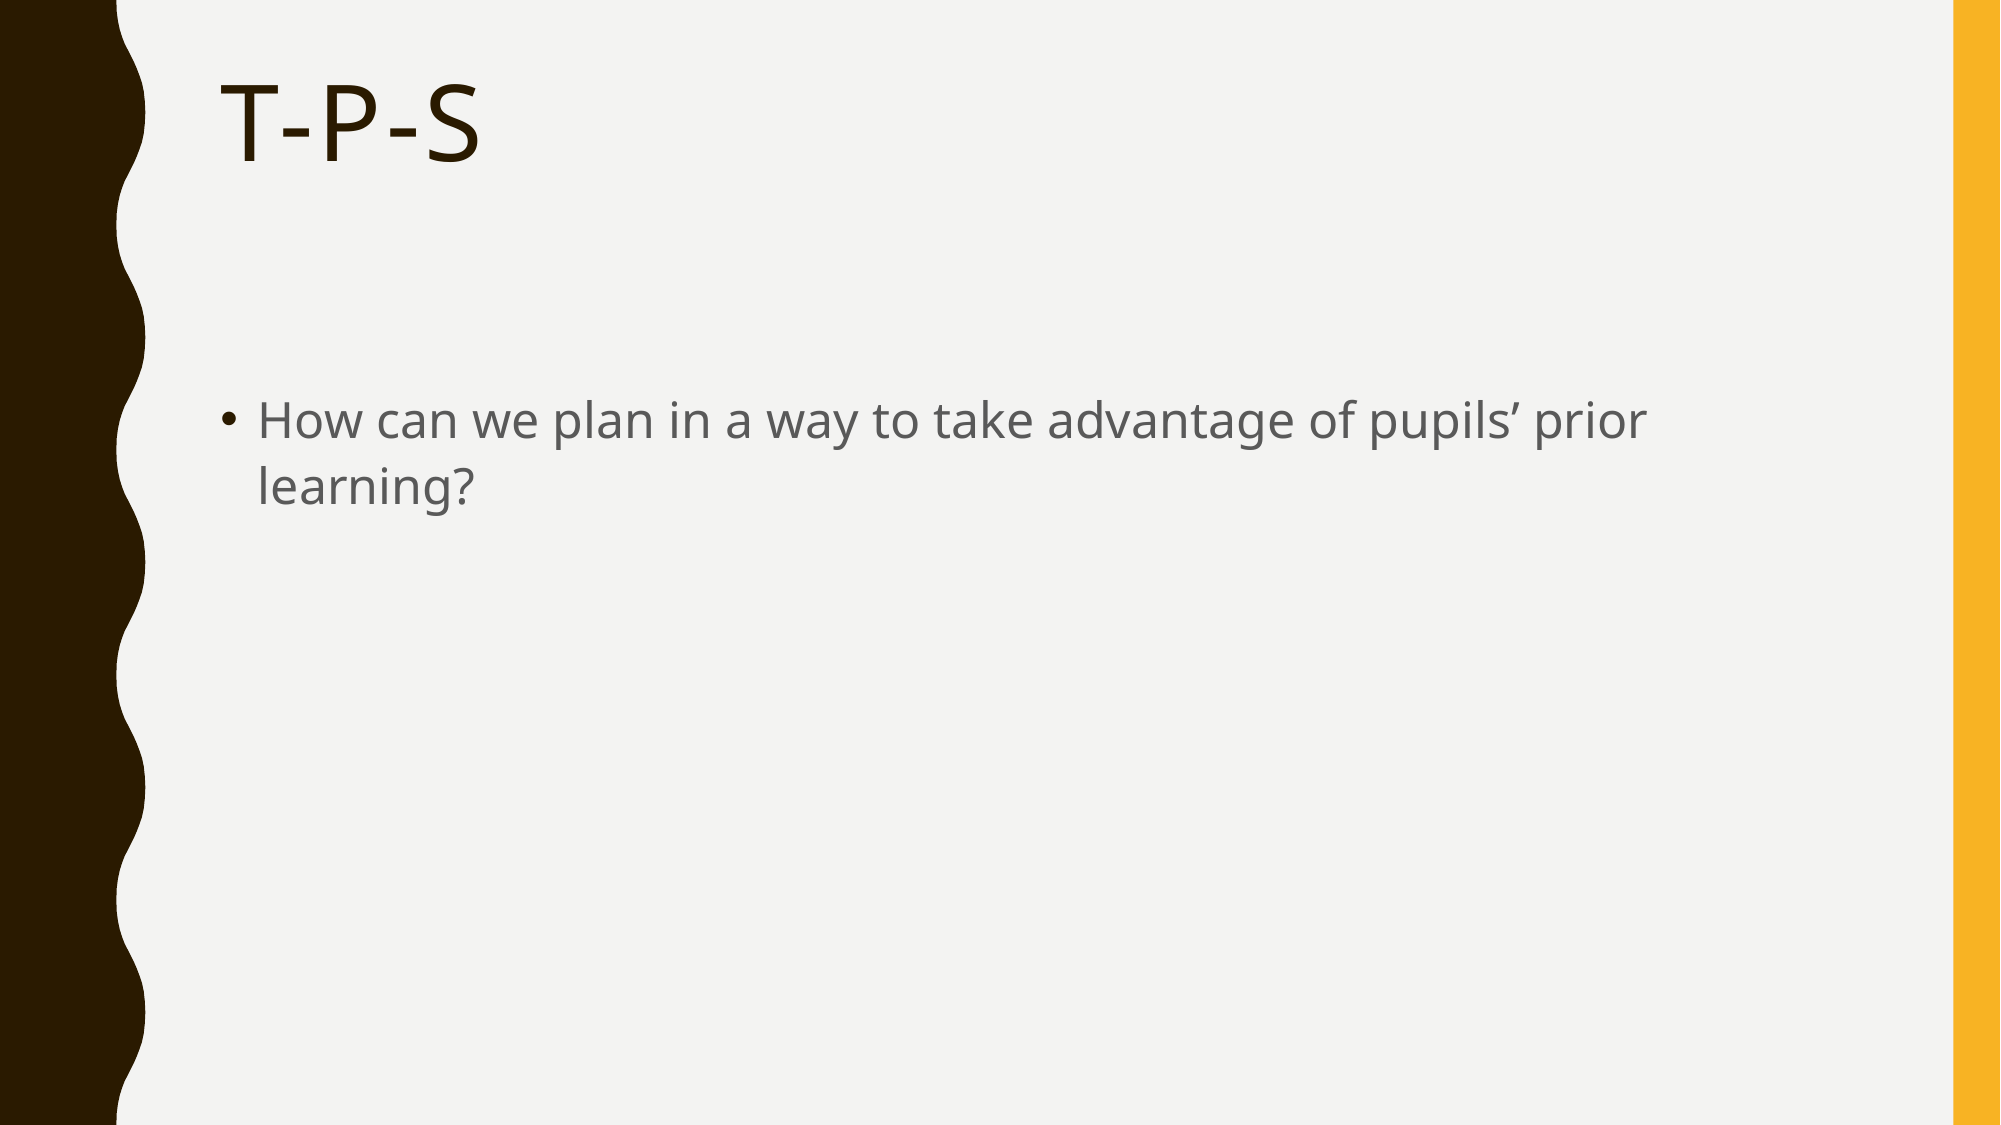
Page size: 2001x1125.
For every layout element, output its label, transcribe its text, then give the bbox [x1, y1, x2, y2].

list How can we plan in a way to take advantage of pupils’ prior learning? [205, 375, 1875, 965]
title T-p-s [205, 62, 1875, 308]
